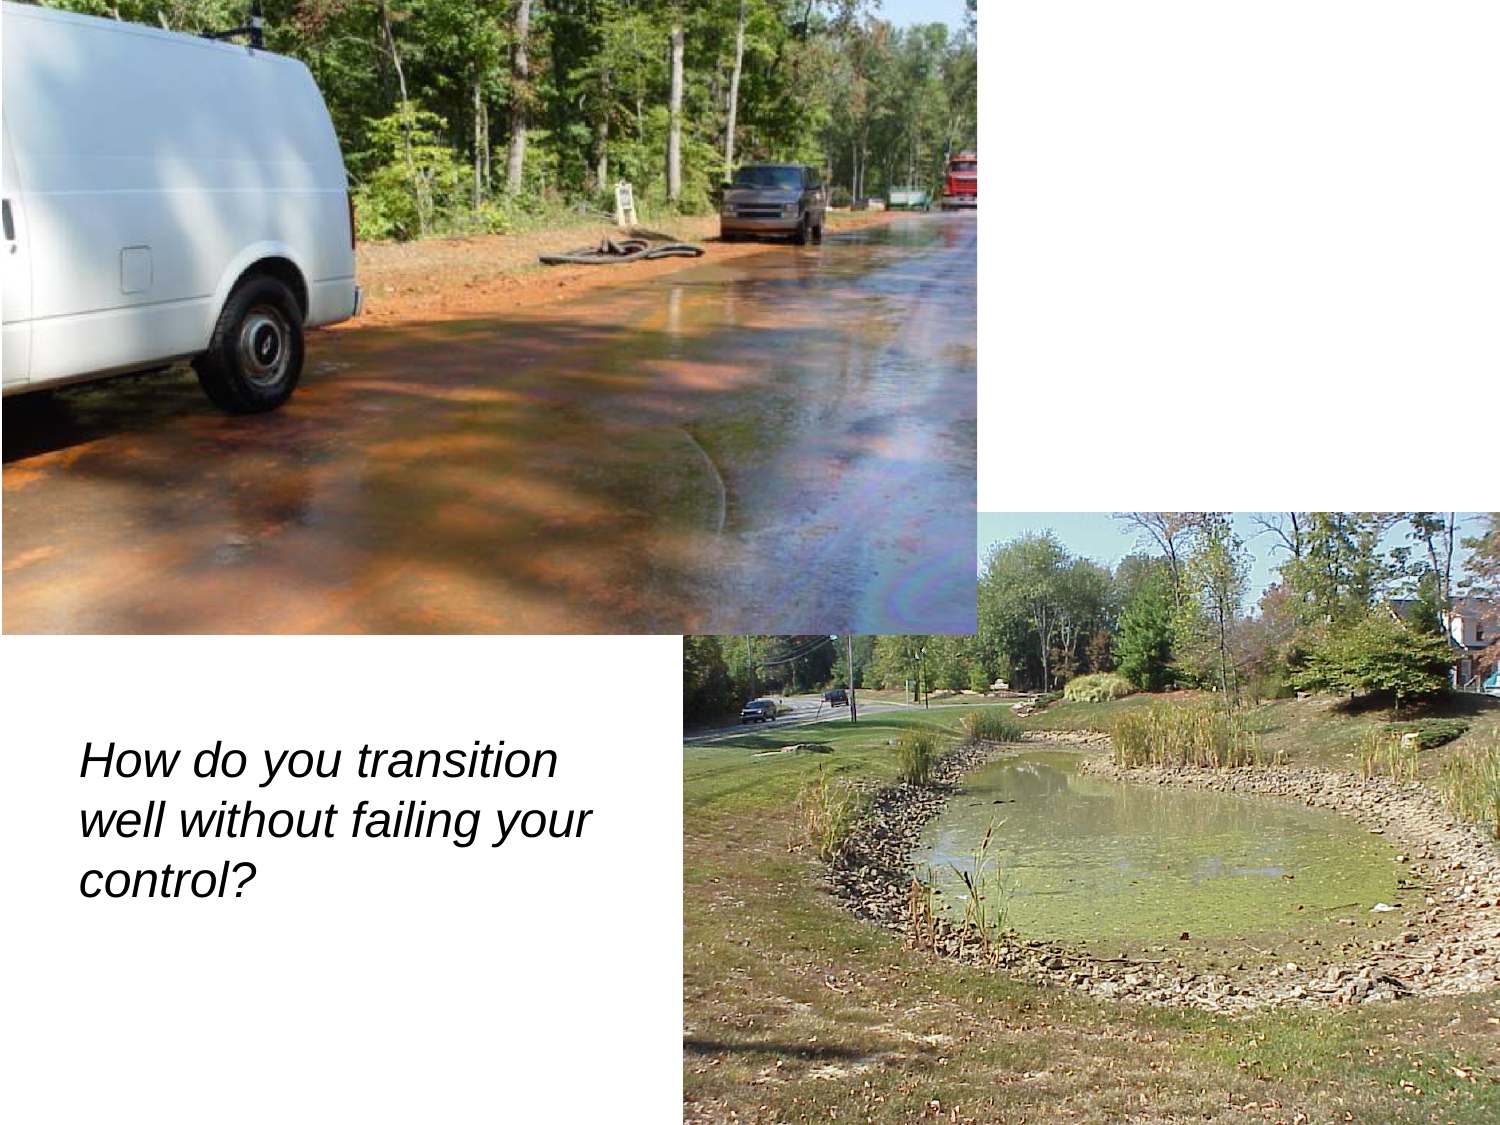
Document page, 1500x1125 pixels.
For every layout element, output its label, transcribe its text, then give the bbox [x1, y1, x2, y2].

picture [1, 0, 1500, 1125]
text_box How do you transition well without failing your control? [64, 720, 648, 915]
